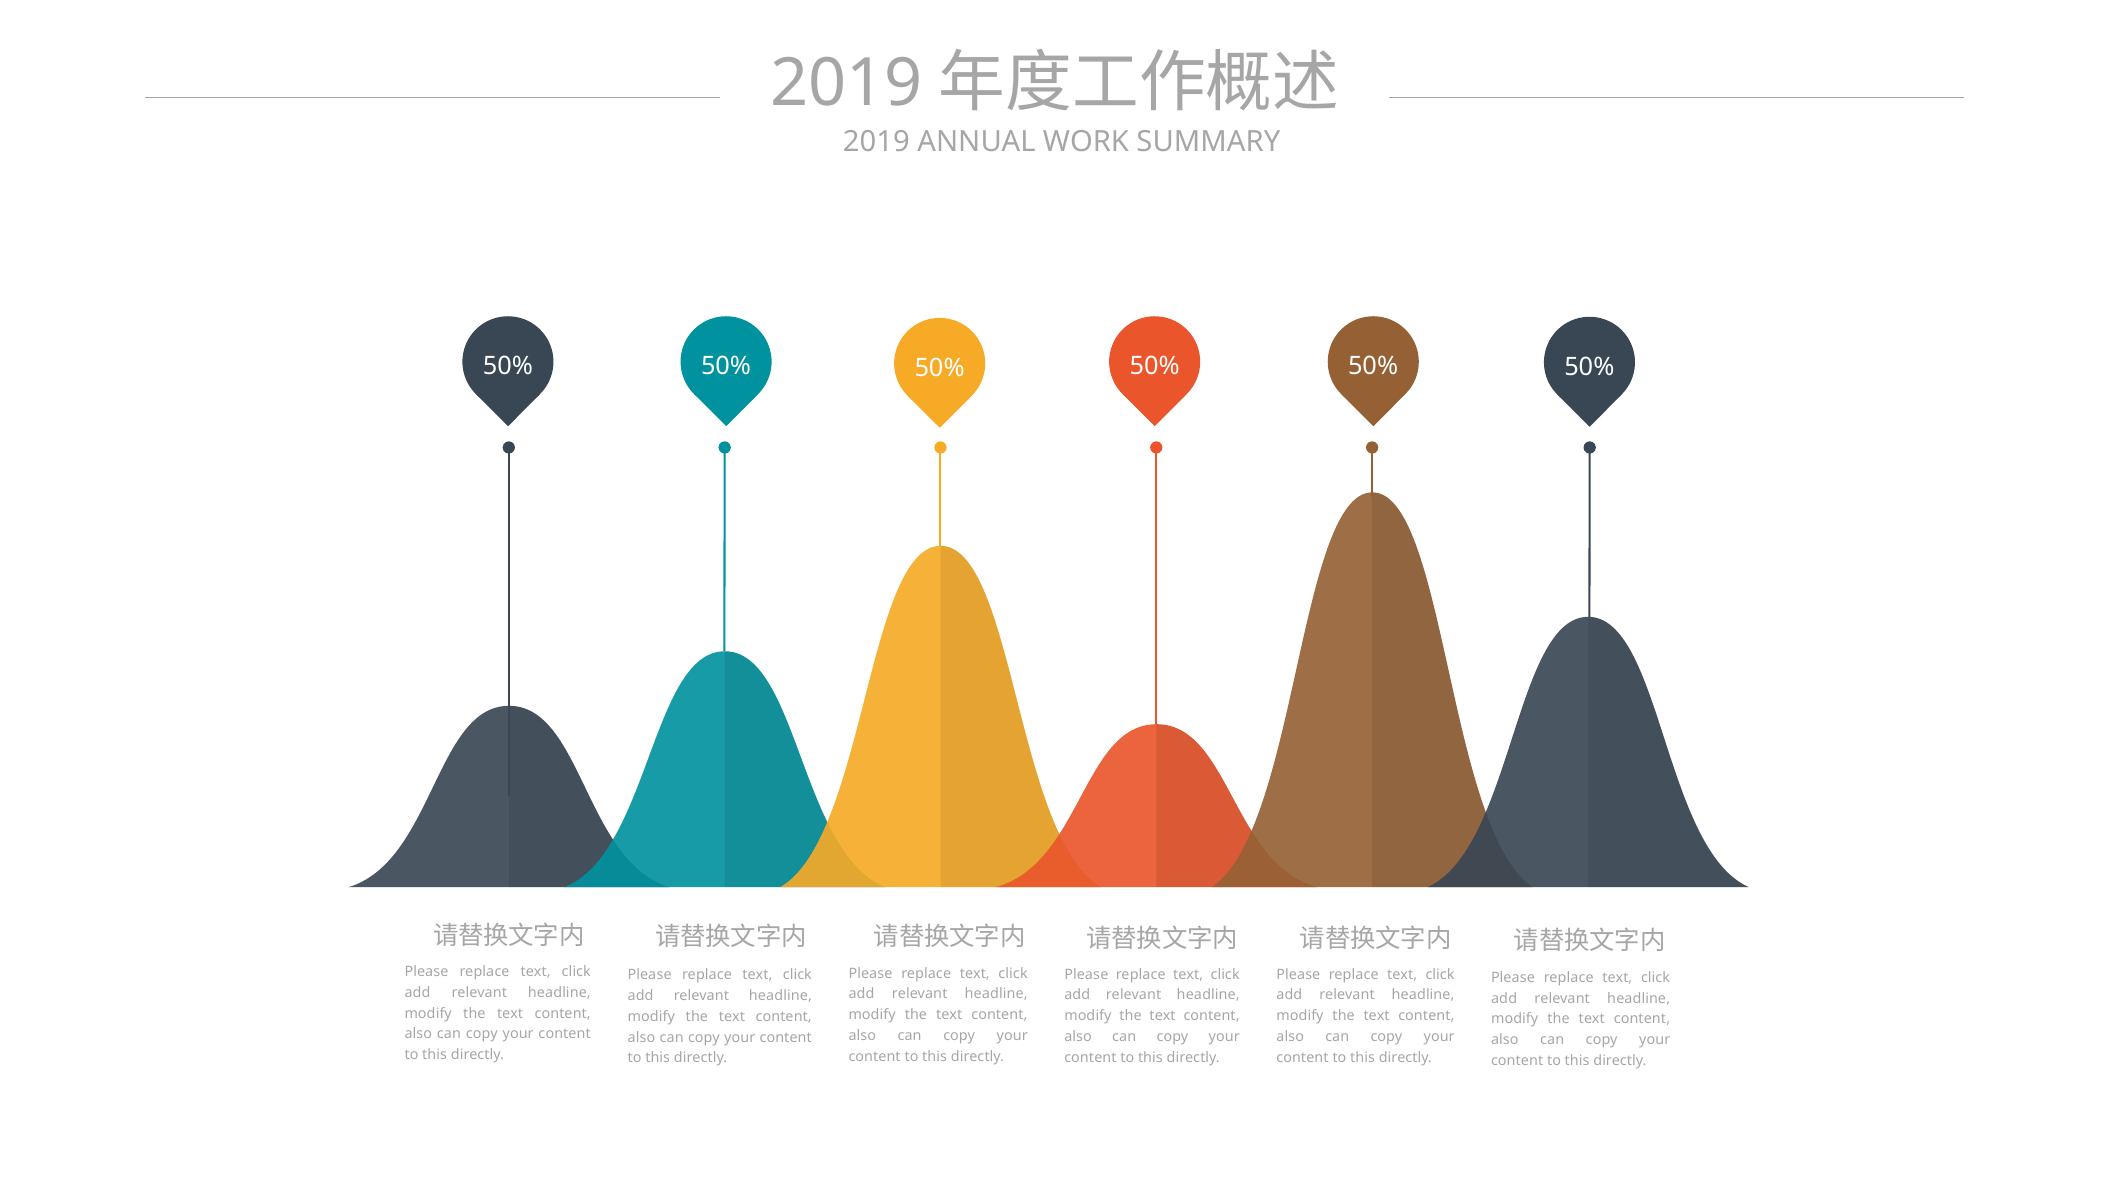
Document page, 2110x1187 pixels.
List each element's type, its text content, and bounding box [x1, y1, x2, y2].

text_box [1109, 316, 1201, 427]
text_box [404, 912, 592, 1062]
text_box 2019 ANNUAL WORK SUMMARY [824, 122, 1300, 158]
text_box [1327, 316, 1419, 427]
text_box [564, 651, 780, 888]
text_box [462, 316, 554, 427]
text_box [1543, 316, 1635, 427]
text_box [1064, 916, 1241, 1065]
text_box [1491, 917, 1671, 1068]
text_box 2019年度工作概述 [730, 38, 1379, 96]
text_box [848, 914, 1029, 1064]
text_box 2019年度工作概述 [730, 98, 1379, 119]
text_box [348, 705, 564, 888]
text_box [780, 545, 1101, 888]
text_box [627, 914, 813, 1066]
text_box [1211, 492, 1533, 888]
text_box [1427, 616, 1749, 888]
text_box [680, 316, 772, 427]
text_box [996, 724, 1211, 888]
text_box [1276, 916, 1456, 1065]
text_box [894, 317, 986, 428]
